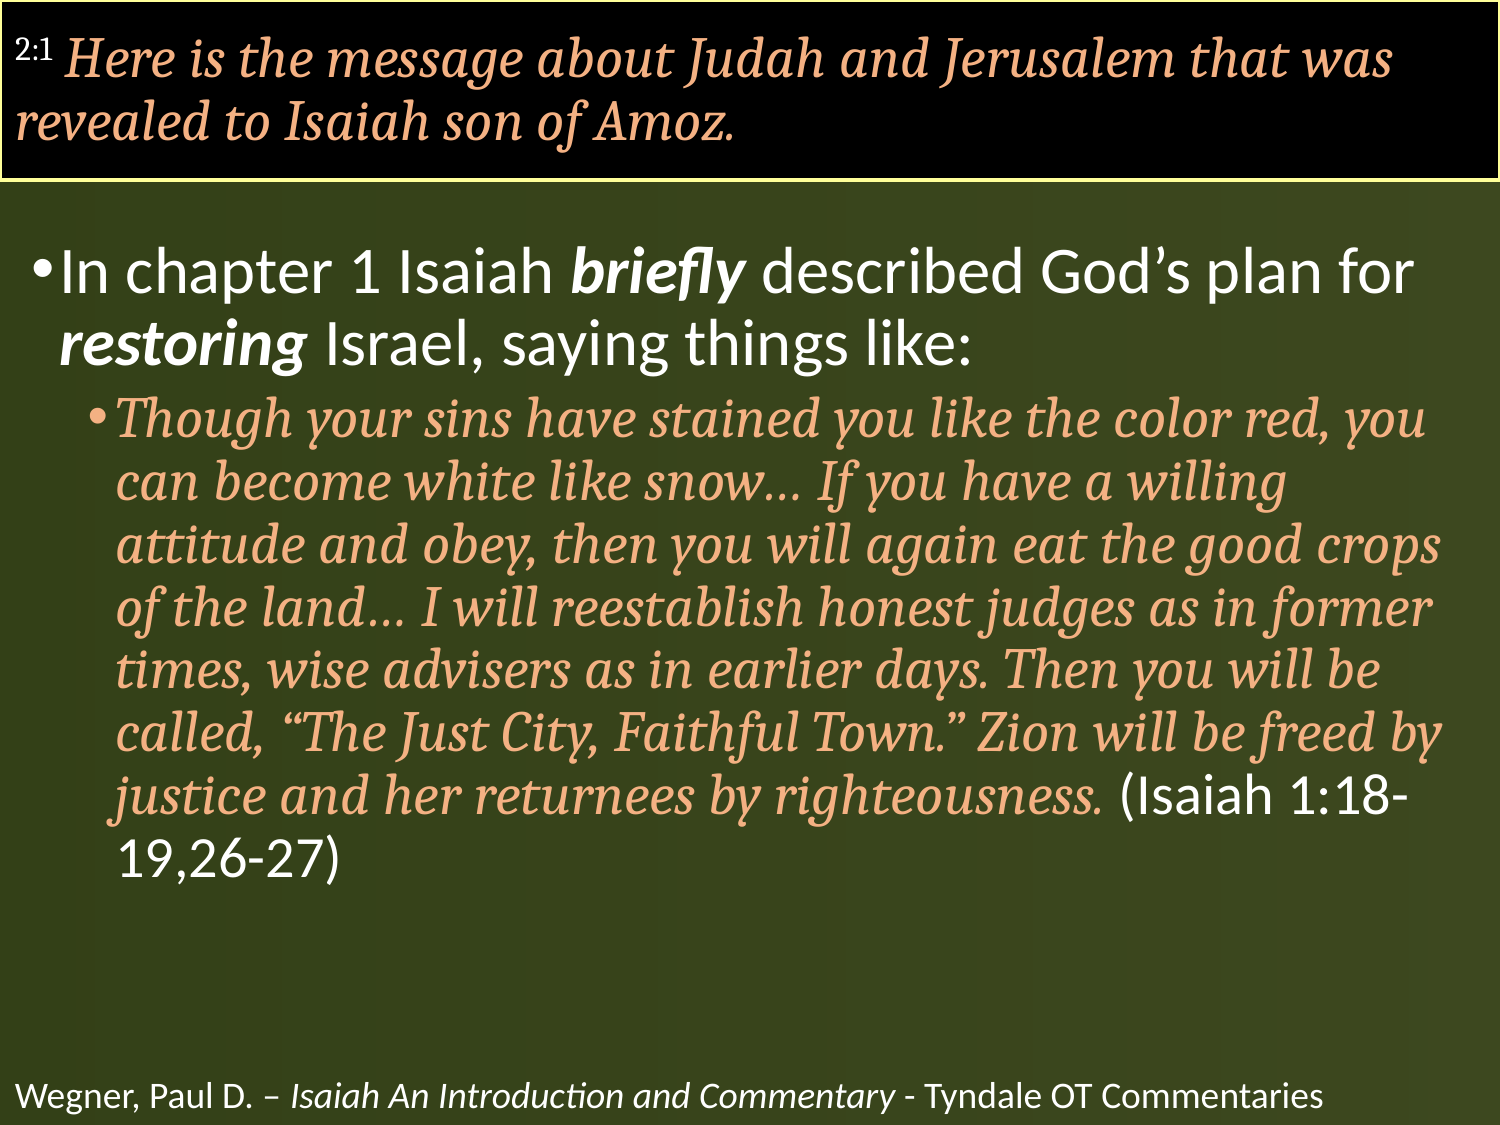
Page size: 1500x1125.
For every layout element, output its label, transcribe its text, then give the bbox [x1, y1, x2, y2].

title 2:1 Here is the message about Judah and Jerusalem that was revealed to Isaiah son of Amoz. [0, 0, 1500, 181]
text_box Wegner, Paul D. – Isaiah An Introduction and Commentary - Tyndale OT Commentaries [0, 1063, 1500, 1124]
list In chapter 1 Isaiah briefly described God’s plan for restoring Israel, saying things like: Though your sins have stained you like the color red, you can become white like snow… If you have a willing attitude and obey, then you will again eat the good crops of the land… I will reestablish honest judges as in former times, wise advisers as in earlier days. Then you will be called, “The Just City, Faithful Town.” Zion will be freed by justice and her returnees by righteousness. (Isaiah 1:18-19,26-27) [16, 227, 1493, 1063]
